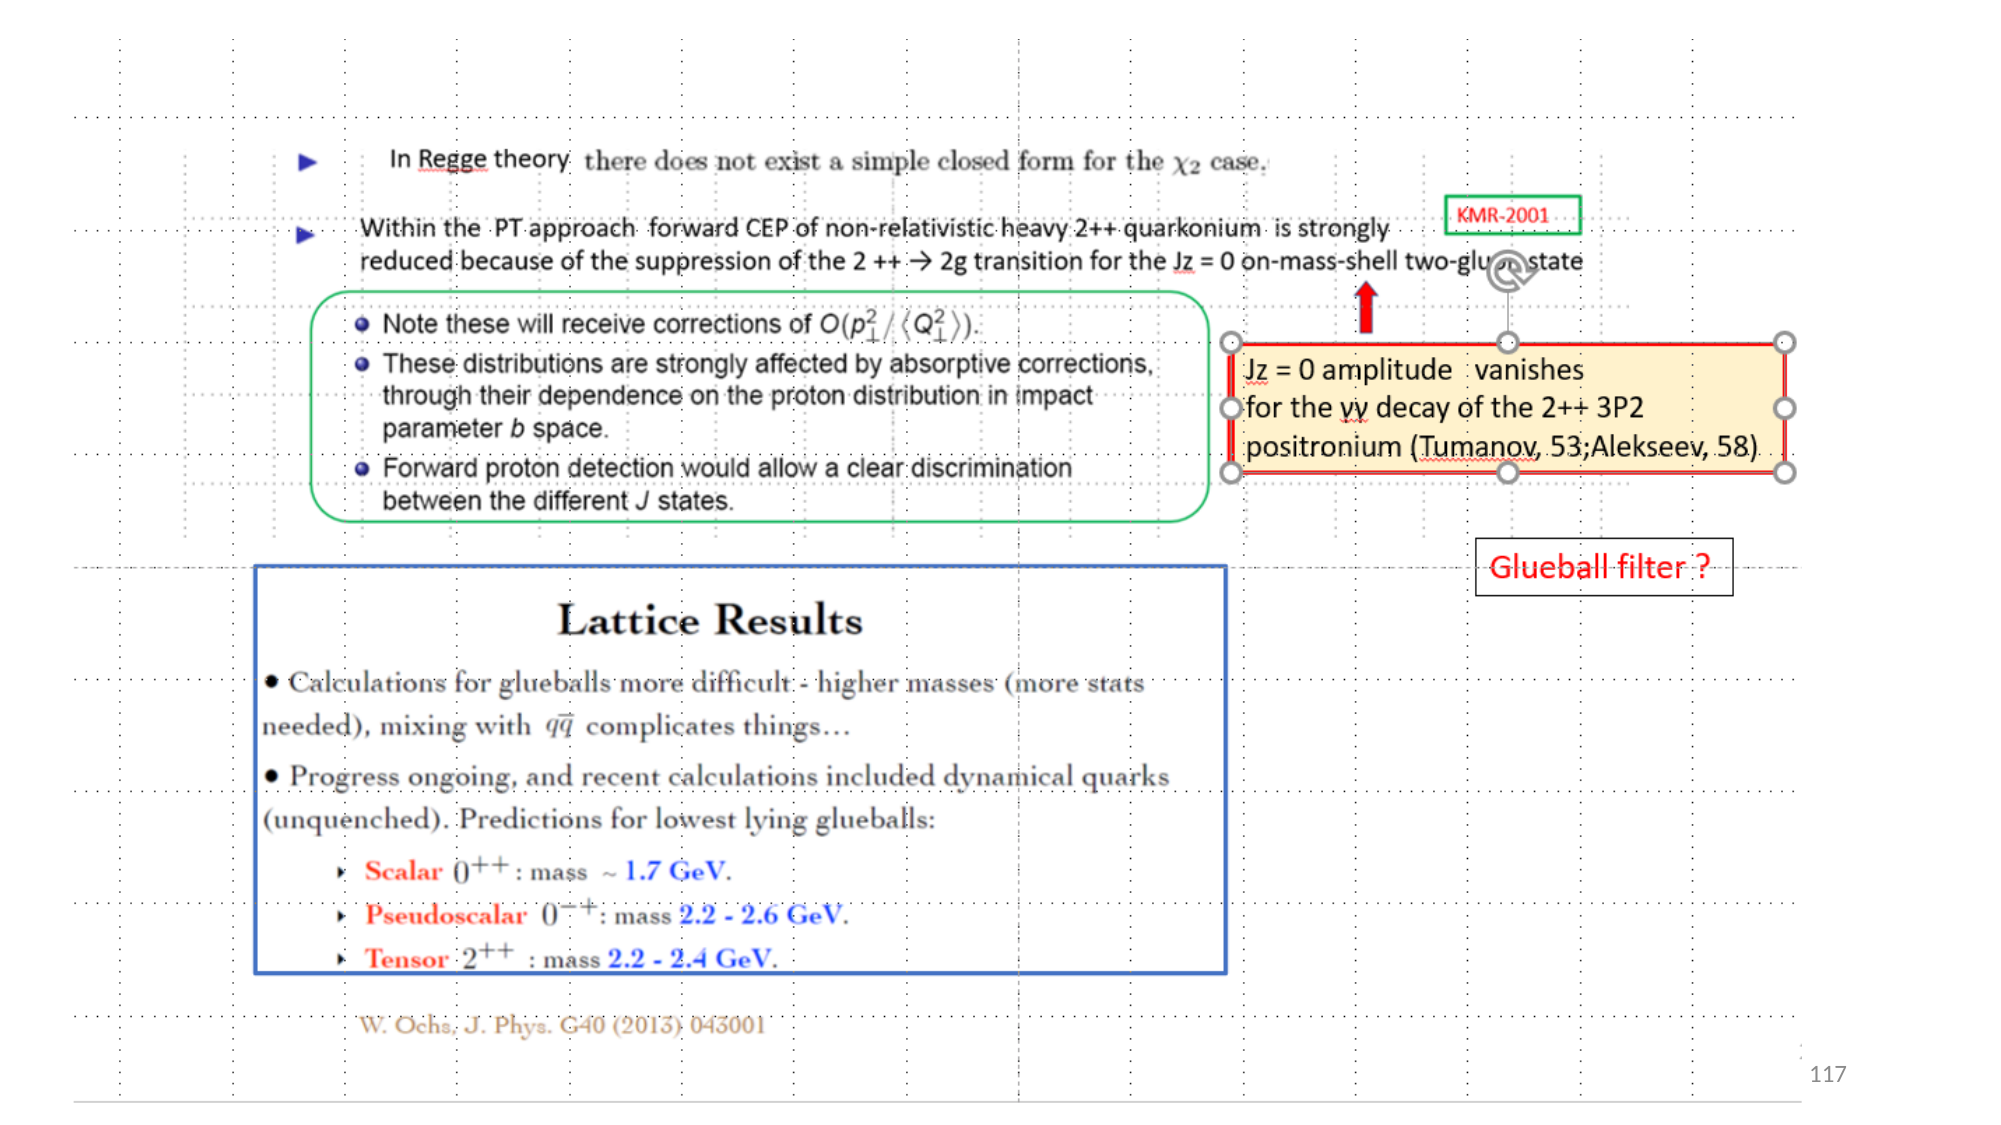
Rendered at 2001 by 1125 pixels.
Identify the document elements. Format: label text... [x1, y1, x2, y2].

picture [73, 39, 1802, 1104]
slide_number 117 [1802, 1042, 1863, 1103]
